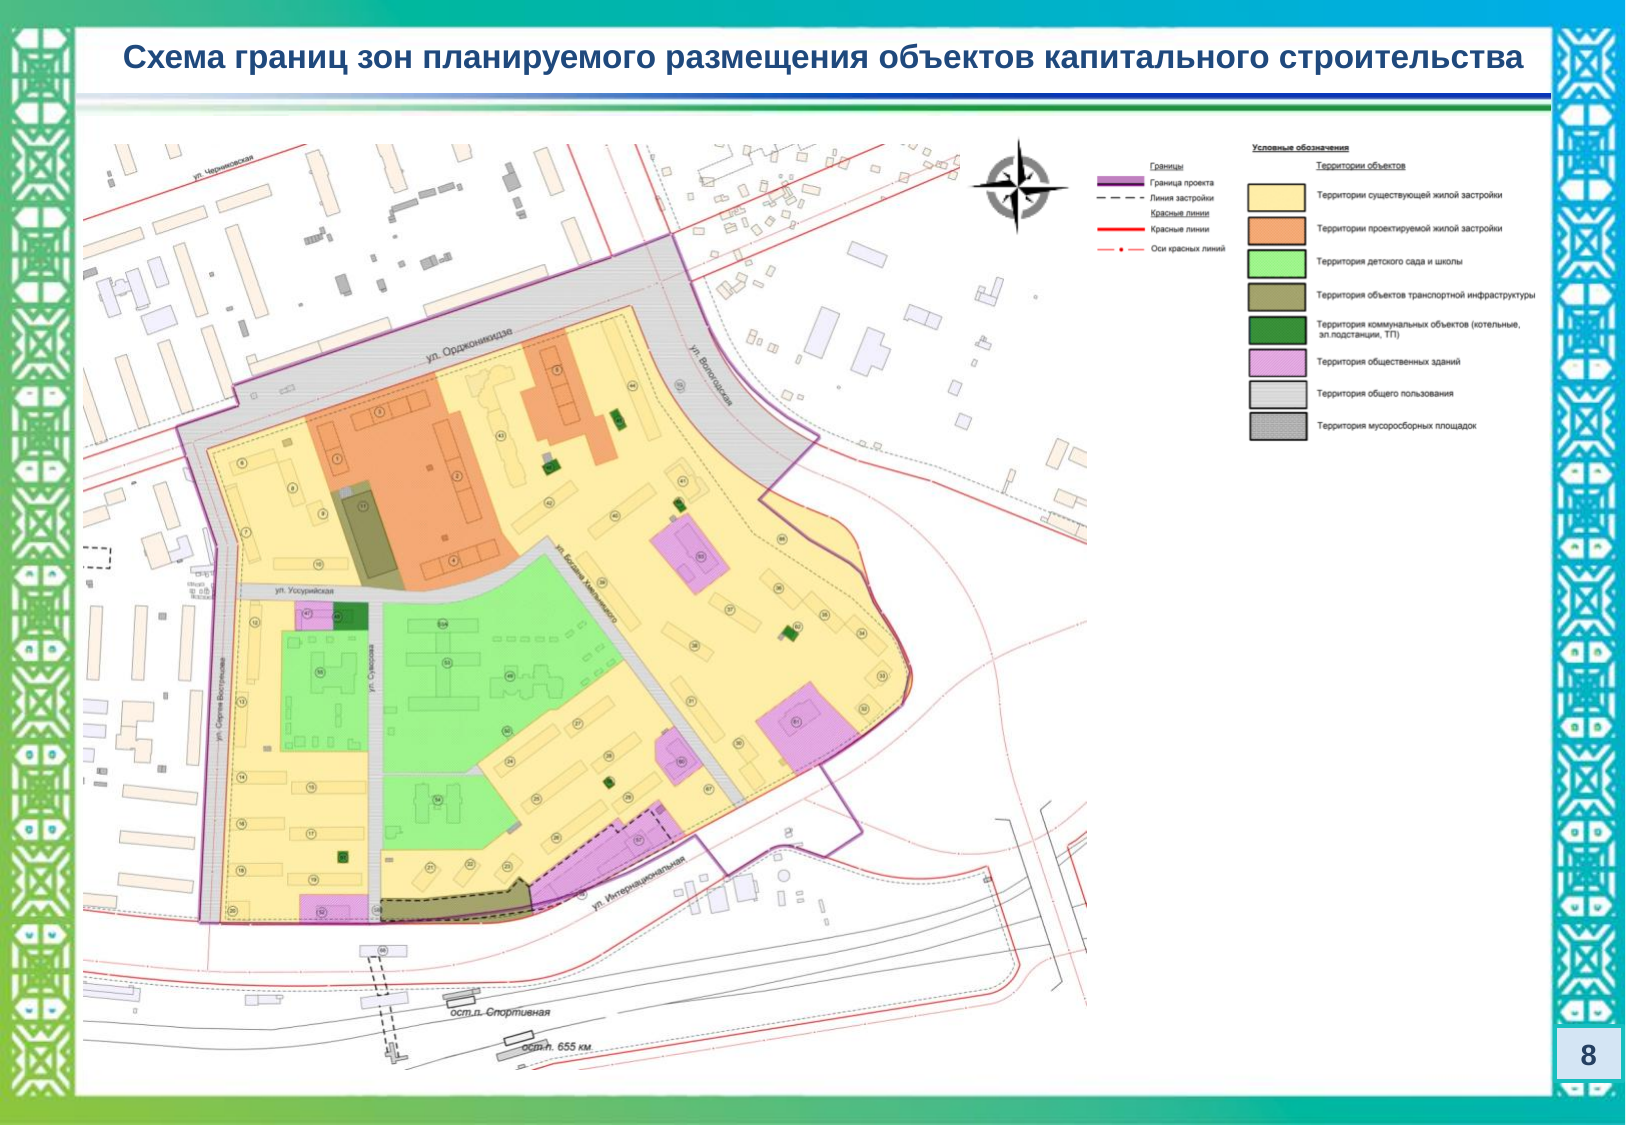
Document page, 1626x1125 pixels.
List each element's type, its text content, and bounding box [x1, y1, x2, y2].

text_box Схема границ зон планируемого размещения объектов капитального строительства [74, 27, 1575, 83]
picture [0, 0, 1626, 1125]
text_box 8 [1553, 1024, 1625, 1083]
picture [1575, 93, 1583, 99]
picture [1622, 430, 1626, 446]
